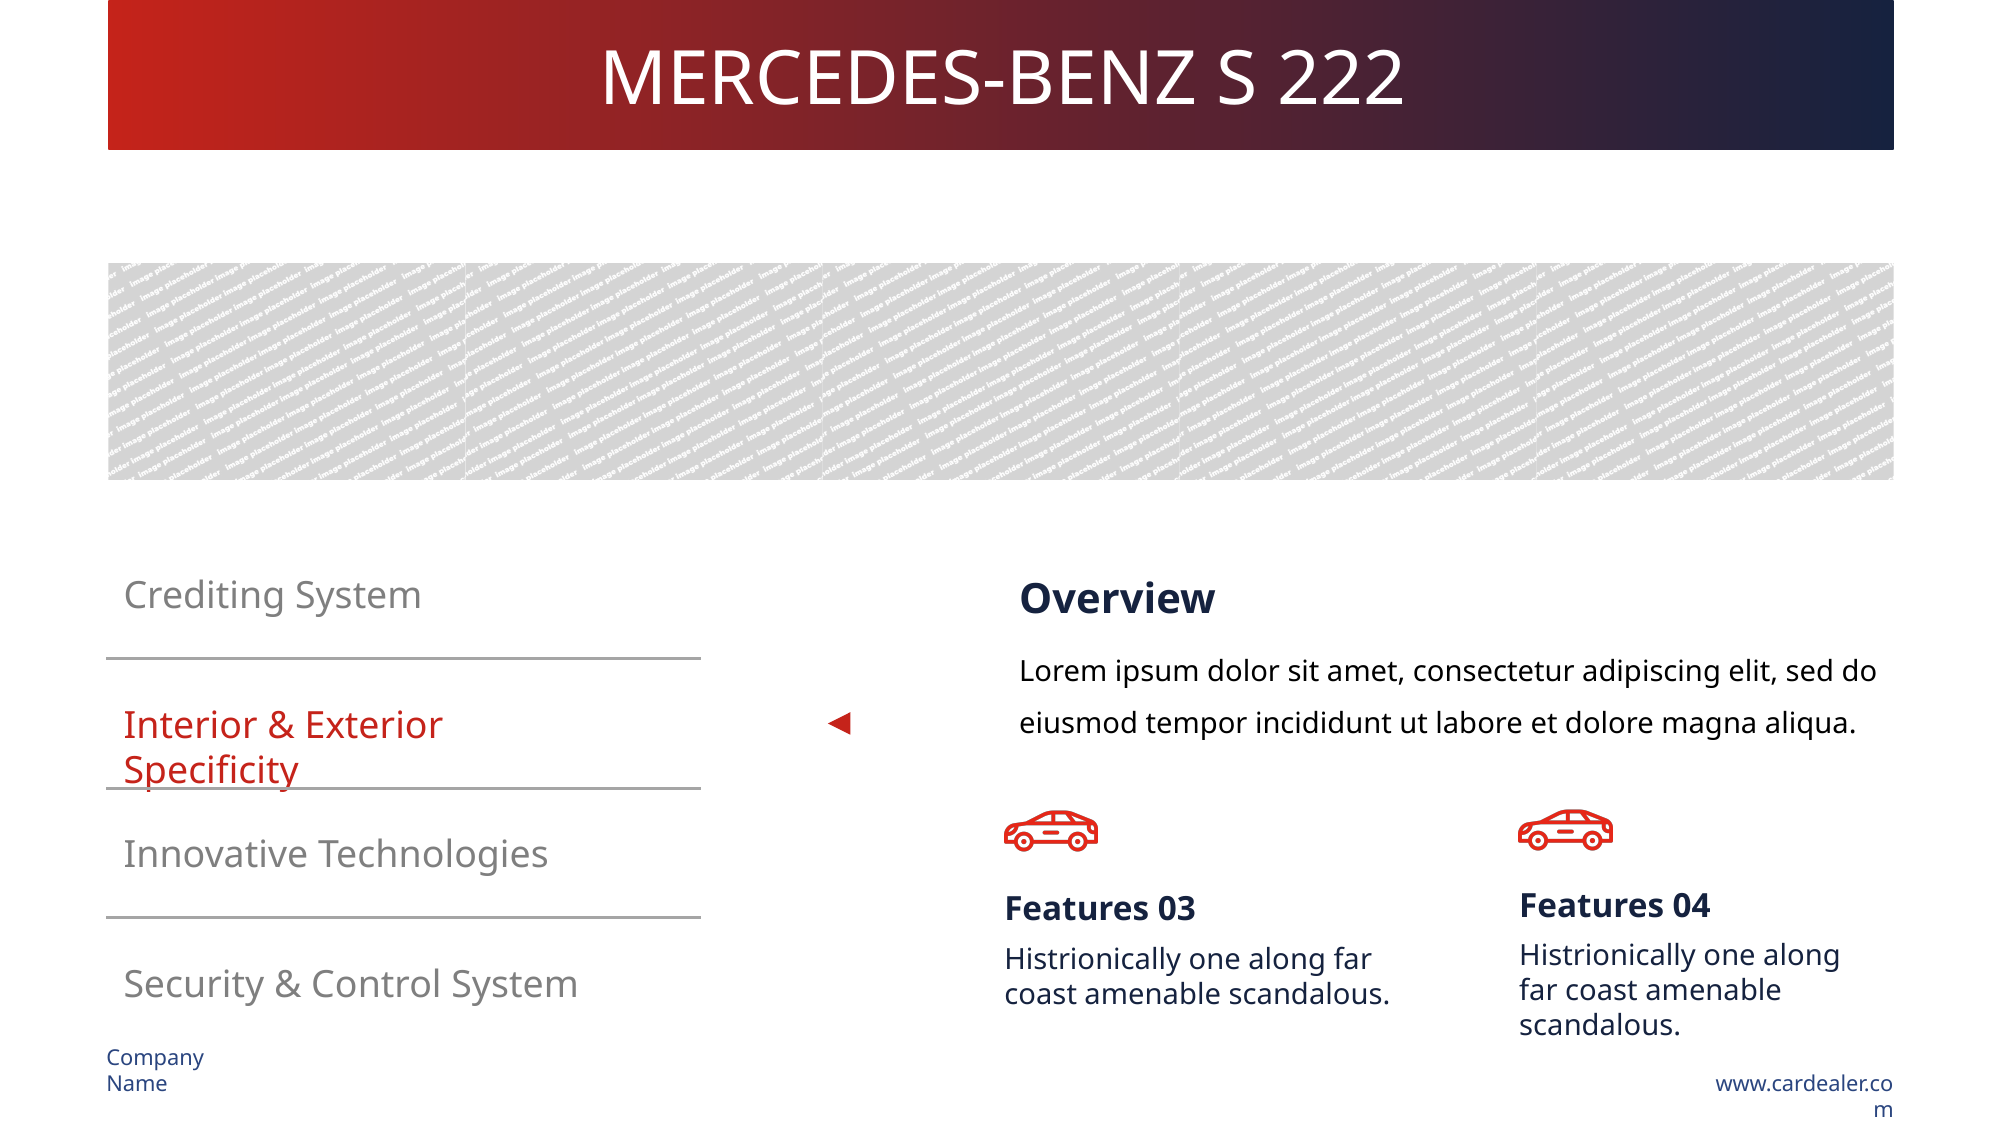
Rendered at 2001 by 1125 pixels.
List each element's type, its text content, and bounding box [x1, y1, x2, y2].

text_box Crediting System [108, 563, 600, 624]
text_box Features 04 Histrionically one along far coast amenable scandalous. [1504, 876, 1888, 1016]
text_box Interior & Exterior Specificity [108, 693, 600, 754]
text_box Features 03 Histrionically one along far coast amenable scandalous. [989, 880, 1415, 1019]
text_box [827, 712, 851, 735]
picture [1518, 783, 1613, 878]
picture [108, 263, 1894, 481]
text_box Security & Control System [108, 952, 600, 1013]
picture [1003, 784, 1098, 879]
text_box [108, 0, 1894, 151]
text_box Innovative Technologies [108, 822, 600, 884]
text_box Overview Lorem ipsum dolor sit amet, consectetur adipiscing elit, sed do eiusmod tempor incididunt ut labore et dolore magna aliqua. [1004, 564, 1894, 744]
